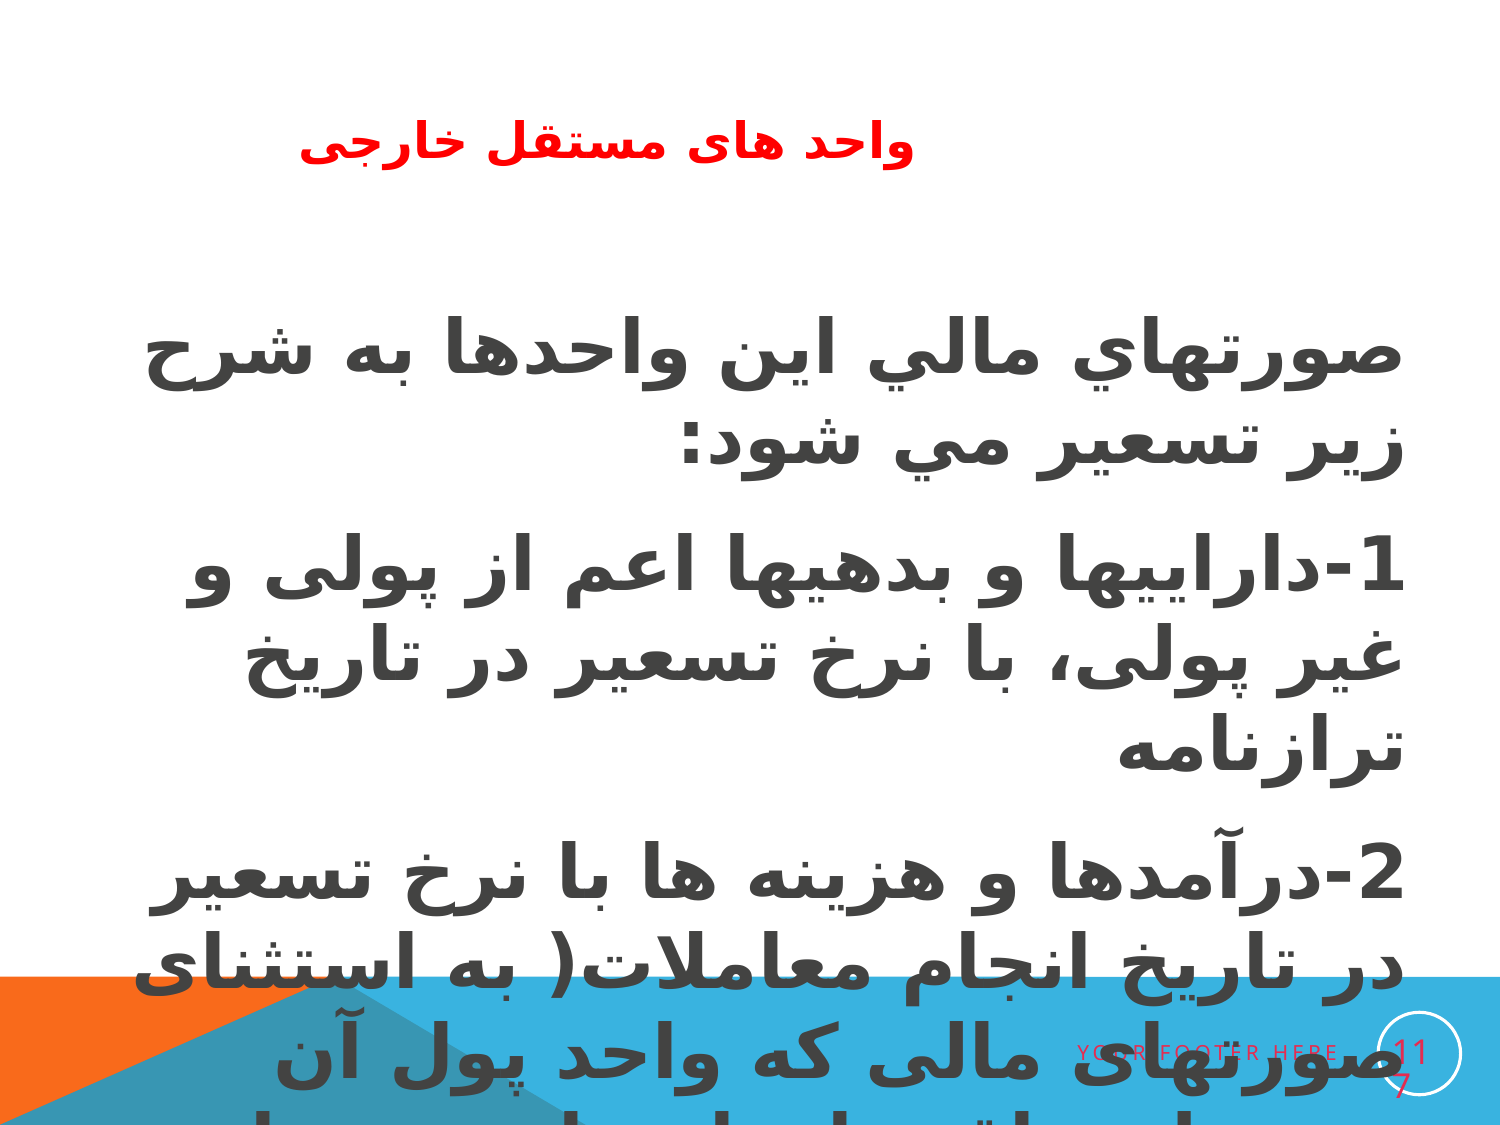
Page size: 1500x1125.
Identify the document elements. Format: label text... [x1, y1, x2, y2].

list صورتهاي مالي اين واحدها به شرح زير تسعير مي شود: 1-داراييها و بدهيها اعم از پولی و غير پولی، با نرخ تسعير در تاريخ ترازنامه 2-درآمدها و هزينه ها با نرخ تسعير در تاريخ انجام معاملات( به استثنای صورتهای مالی که واحد پول آن مربوط به اقتصادهای با تورم حاد است که در اين صورت پس از ارائه مجدد، از نرخ تسعير در تاريخ ترازنامه استفاده مي شود). [76, 290, 1424, 1000]
slide_number 117 [1376, 1010, 1463, 1097]
title واحد های مستقل خارجی [75, 45, 1140, 233]
footer Your footer here [577, 1031, 1352, 1076]
